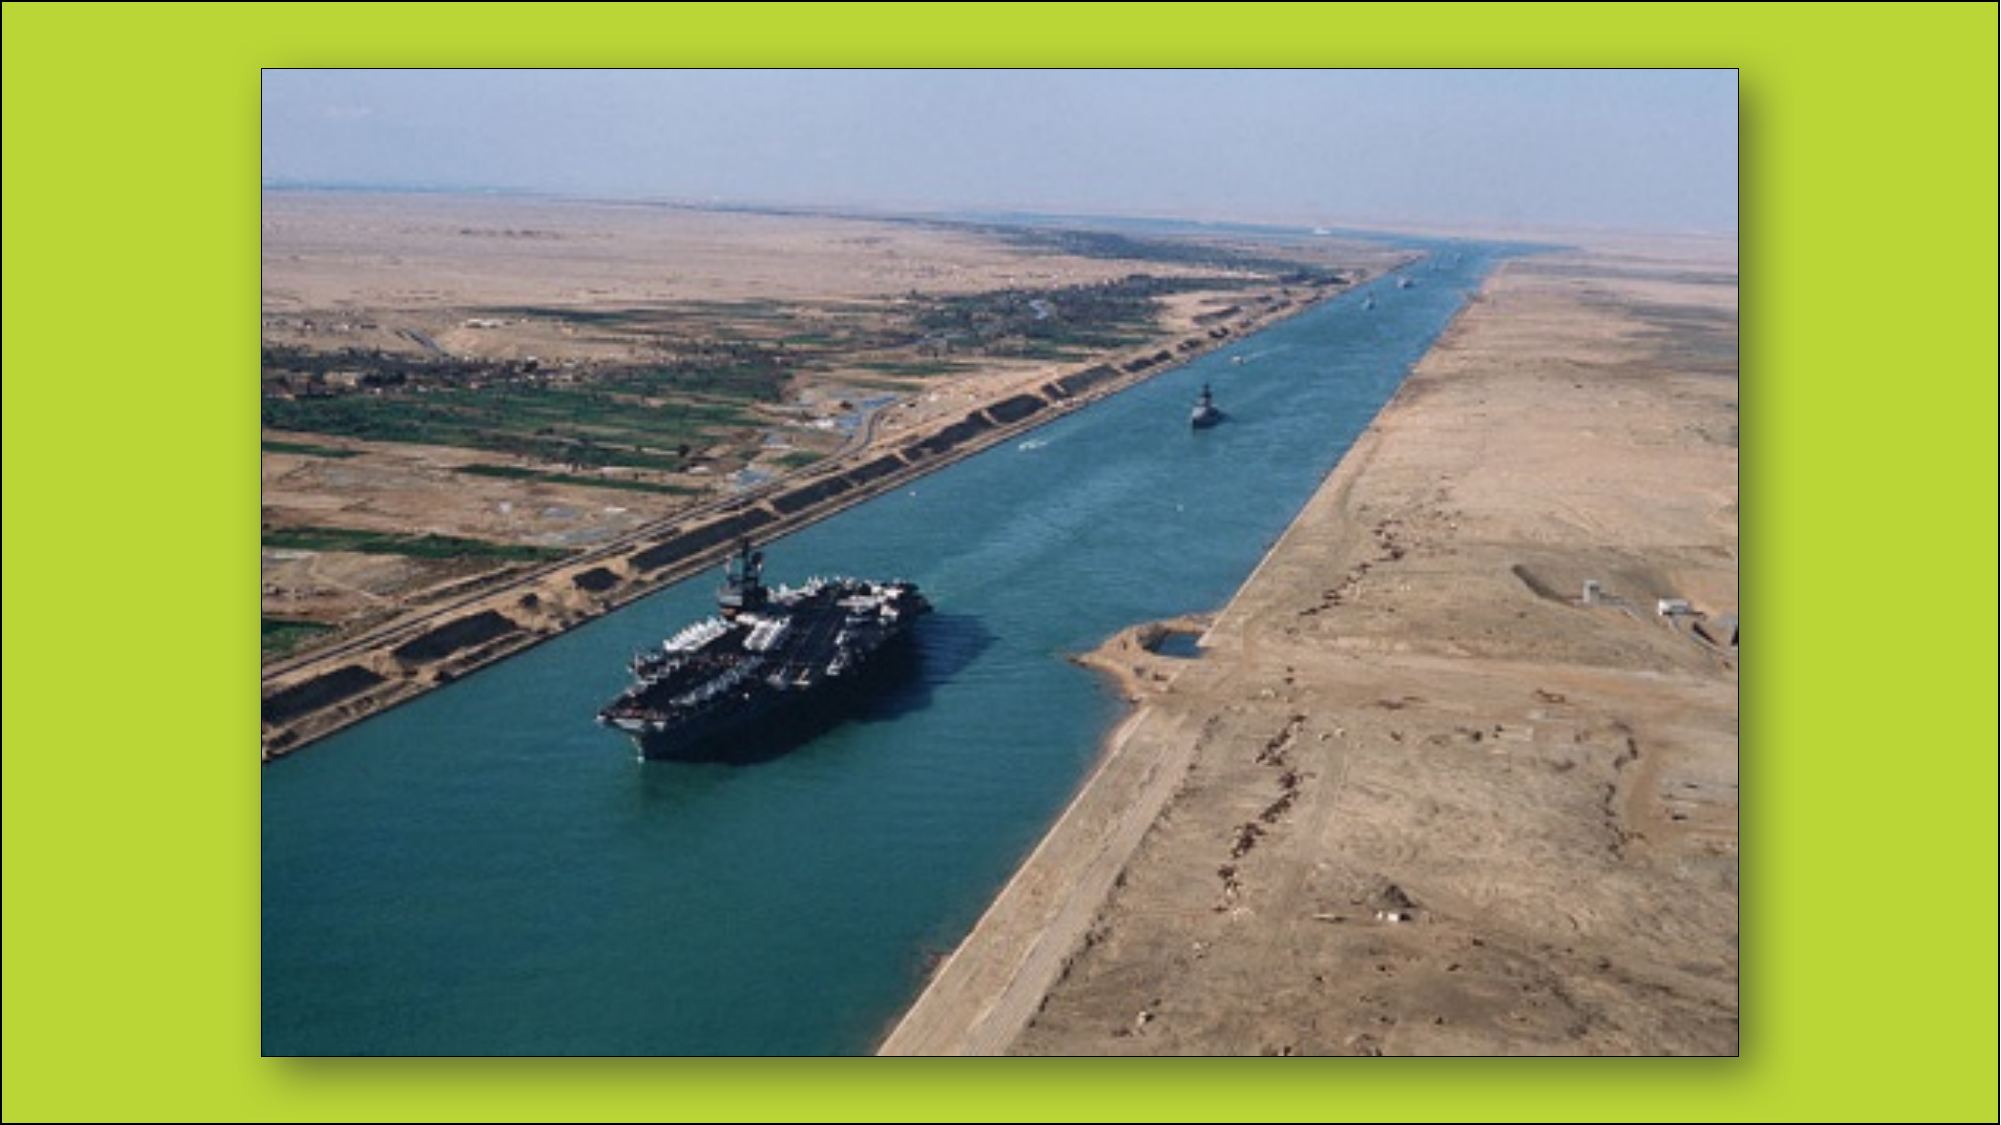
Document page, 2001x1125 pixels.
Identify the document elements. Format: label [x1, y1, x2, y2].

picture [261, 68, 1739, 1057]
text_box [0, 0, 2000, 1125]
